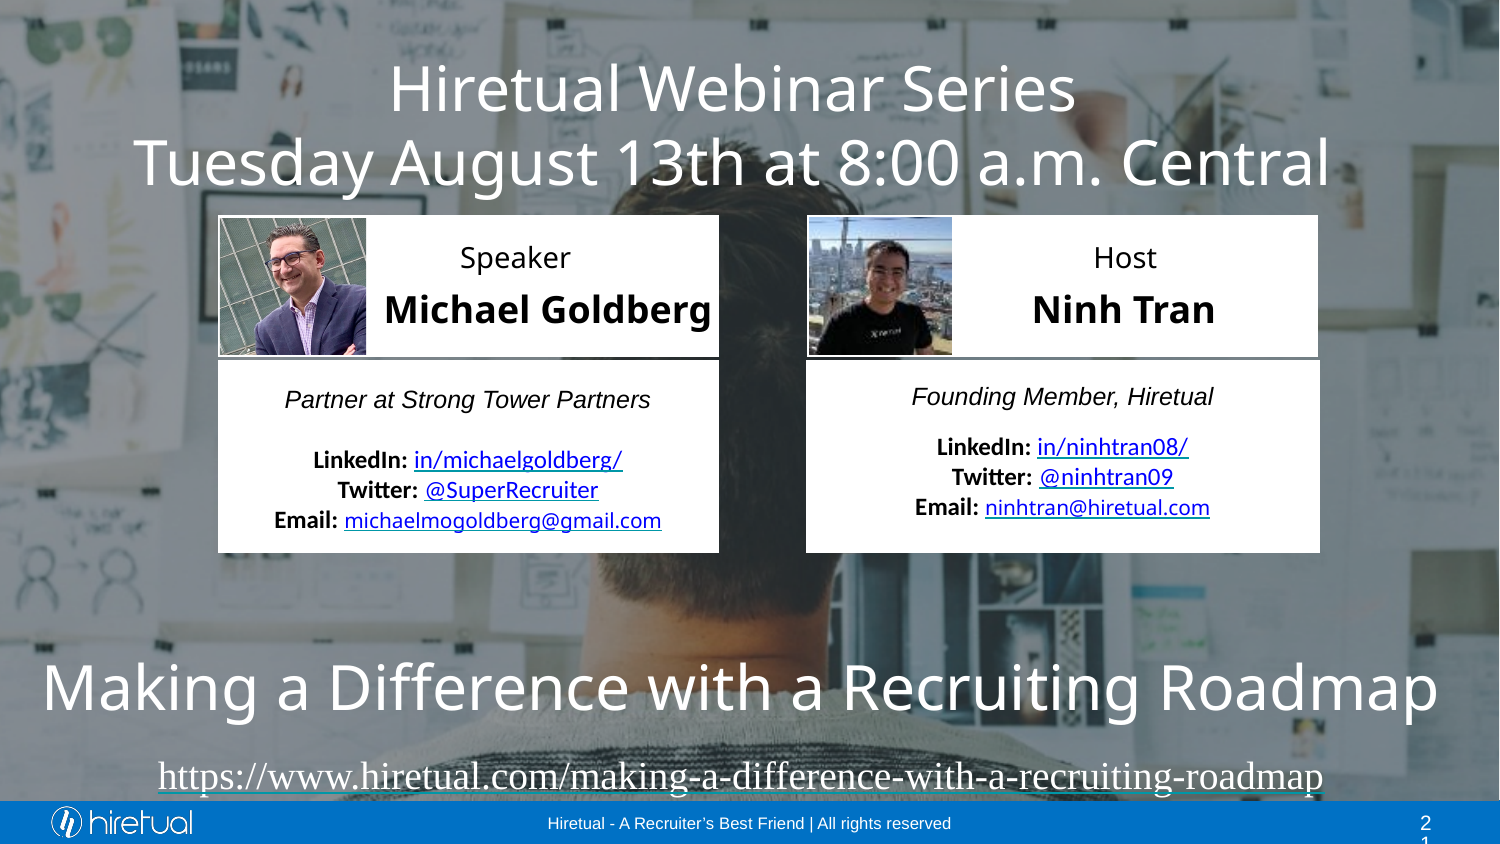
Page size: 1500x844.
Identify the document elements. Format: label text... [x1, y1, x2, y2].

picture [0, 0, 1500, 801]
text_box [214, 361, 722, 551]
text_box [807, 361, 1319, 551]
text_box Hiretual Webinar Series Tuesday August 13th at 8:00 a.m. Central Making a Difference with a Recruiting Roadmap https://www.hiretual.com/making-a-difference-with-a-recruiting-roadmap [34, 801, 1449, 844]
